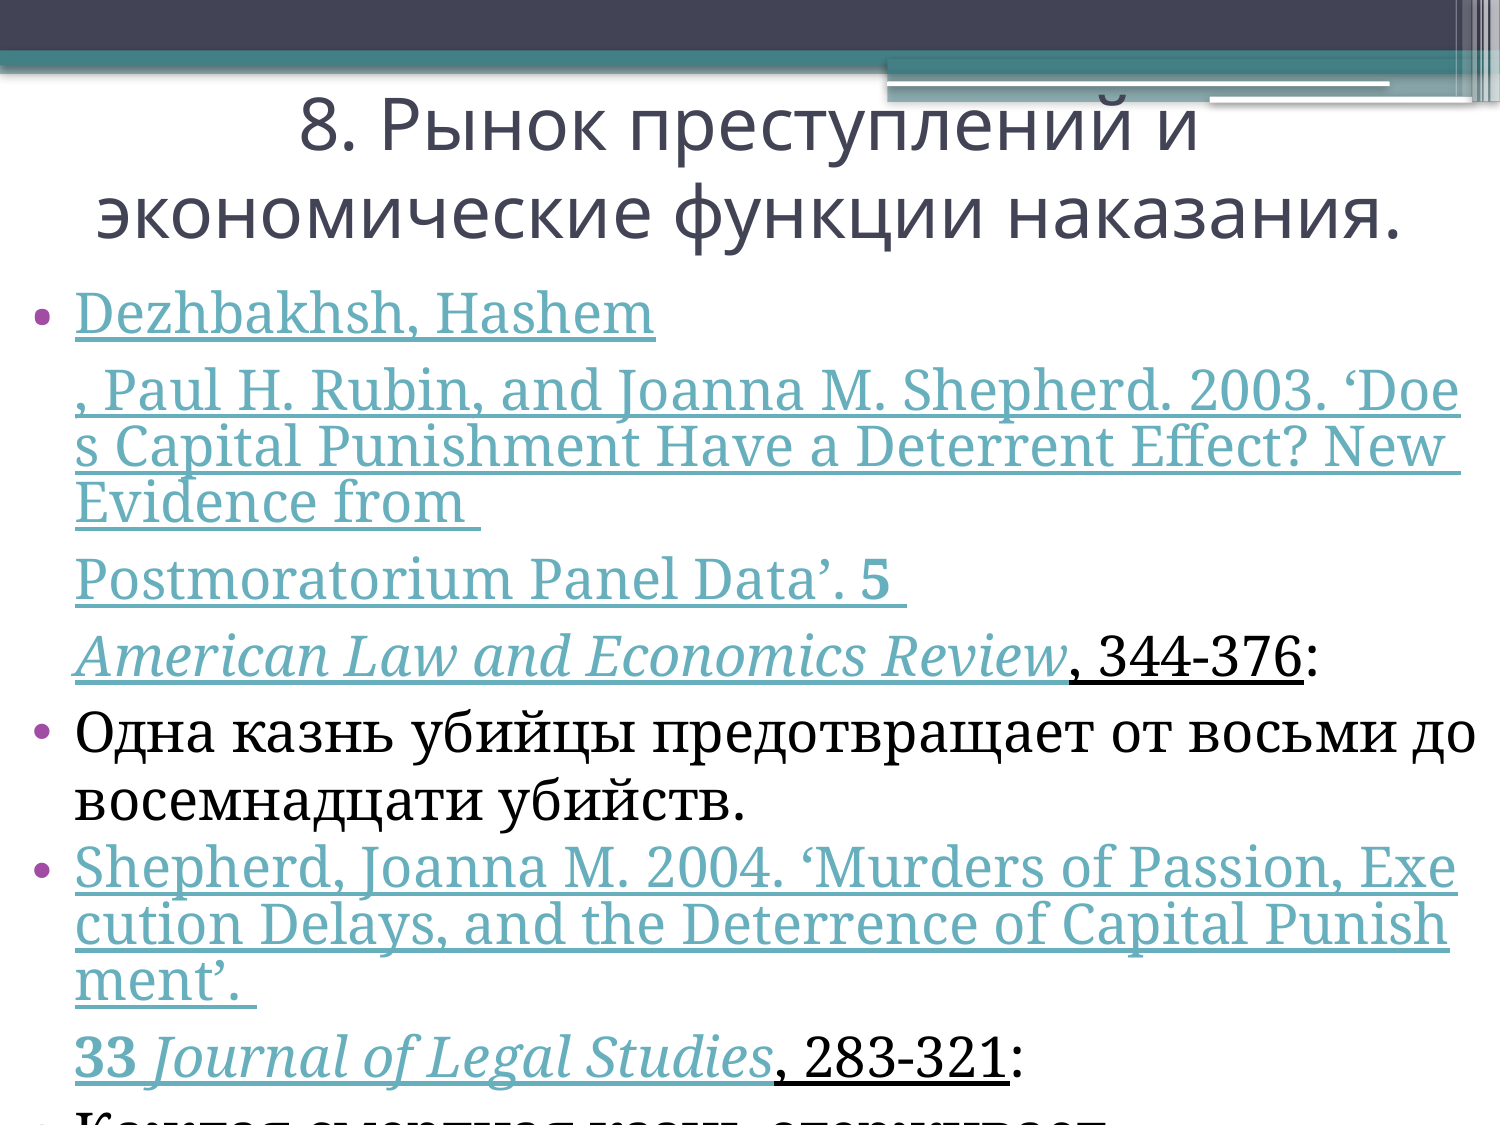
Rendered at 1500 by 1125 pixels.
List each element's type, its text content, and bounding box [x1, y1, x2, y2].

list Dezhbakhsh, Hashem, Paul H. Rubin, and Joanna M. Shepherd. 2003. ‘Does Capital Punishment Have a Deterrent Effect? New Evidence from Postmoratorium Panel Data’. 5 American Law and Economics Review, 344-376: Одна казнь убийцы предотвращает от восьми до восемнадцати убийств. Shepherd, Joanna M. 2004. ‘Murders of Passion, Execution Delays, and the Deterrence of Capital Punishment’. 33 Journal of Legal Studies, 283-321: Каждая смертная казнь сдерживает приблизительно три убийства, включая «преступления страсти». [0, 269, 1500, 1125]
text_box 8. Рынок преступлений и экономические функции наказания. [0, 70, 1500, 258]
